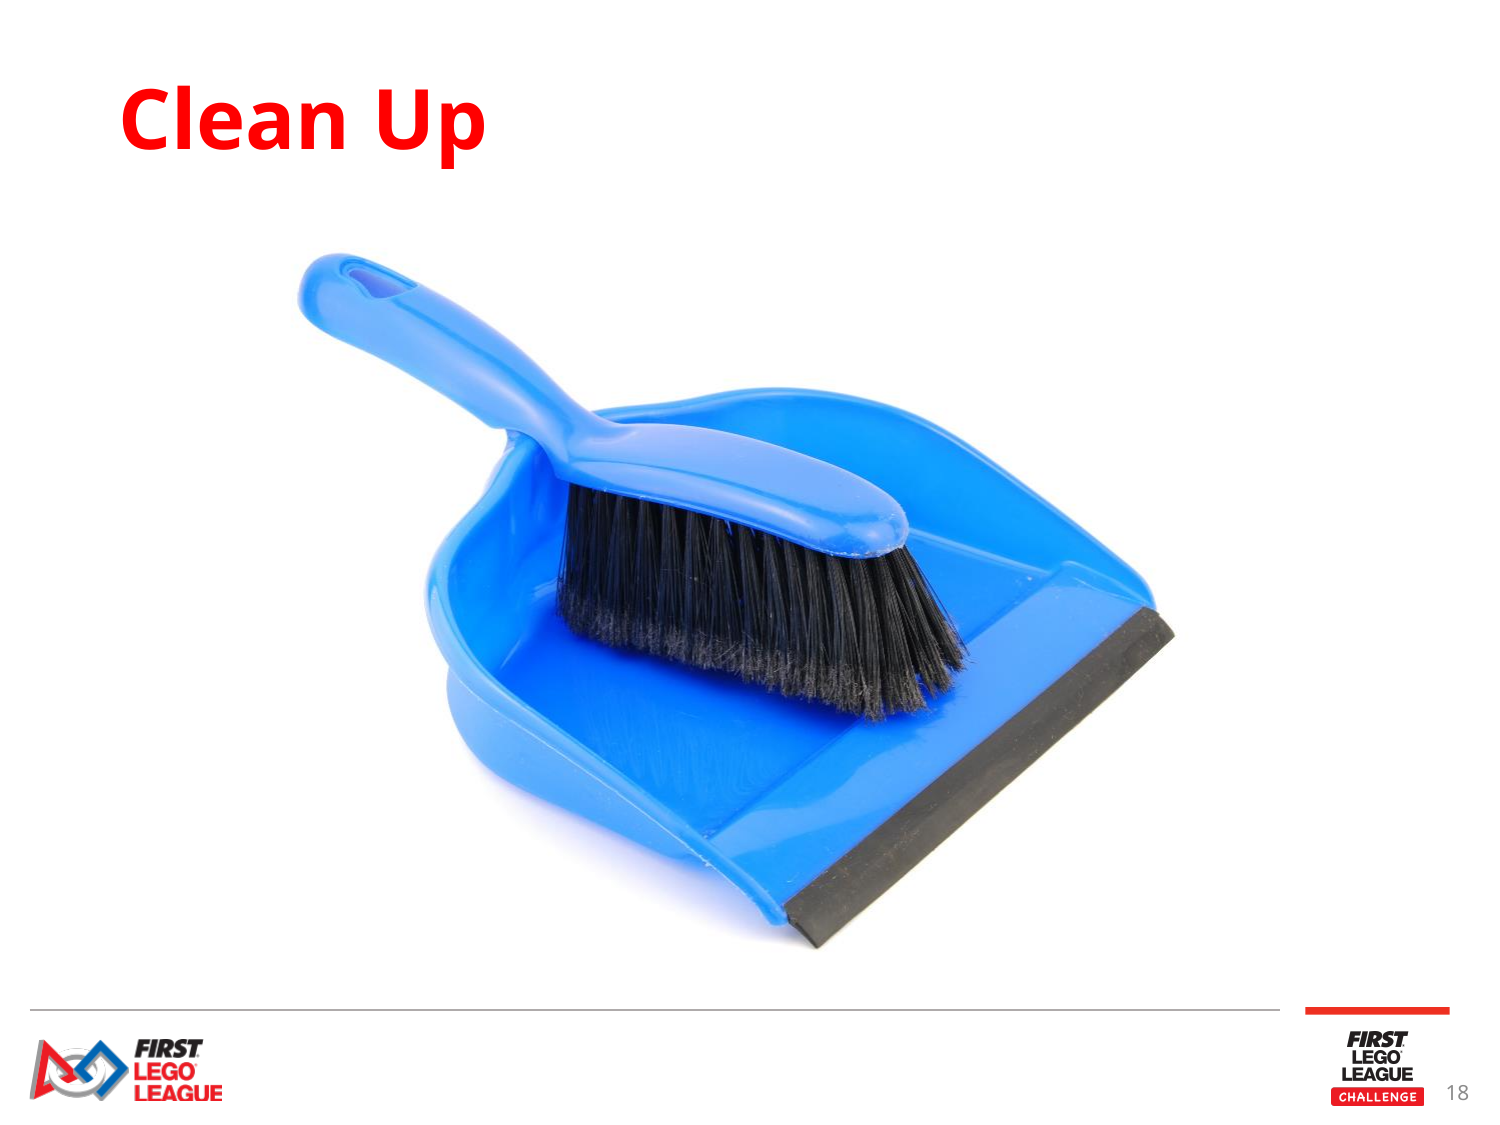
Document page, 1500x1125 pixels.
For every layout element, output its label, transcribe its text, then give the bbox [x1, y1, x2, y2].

title Clean Up [103, 59, 1397, 185]
picture [147, 184, 1353, 992]
slide_number 18 [1425, 1076, 1484, 1111]
